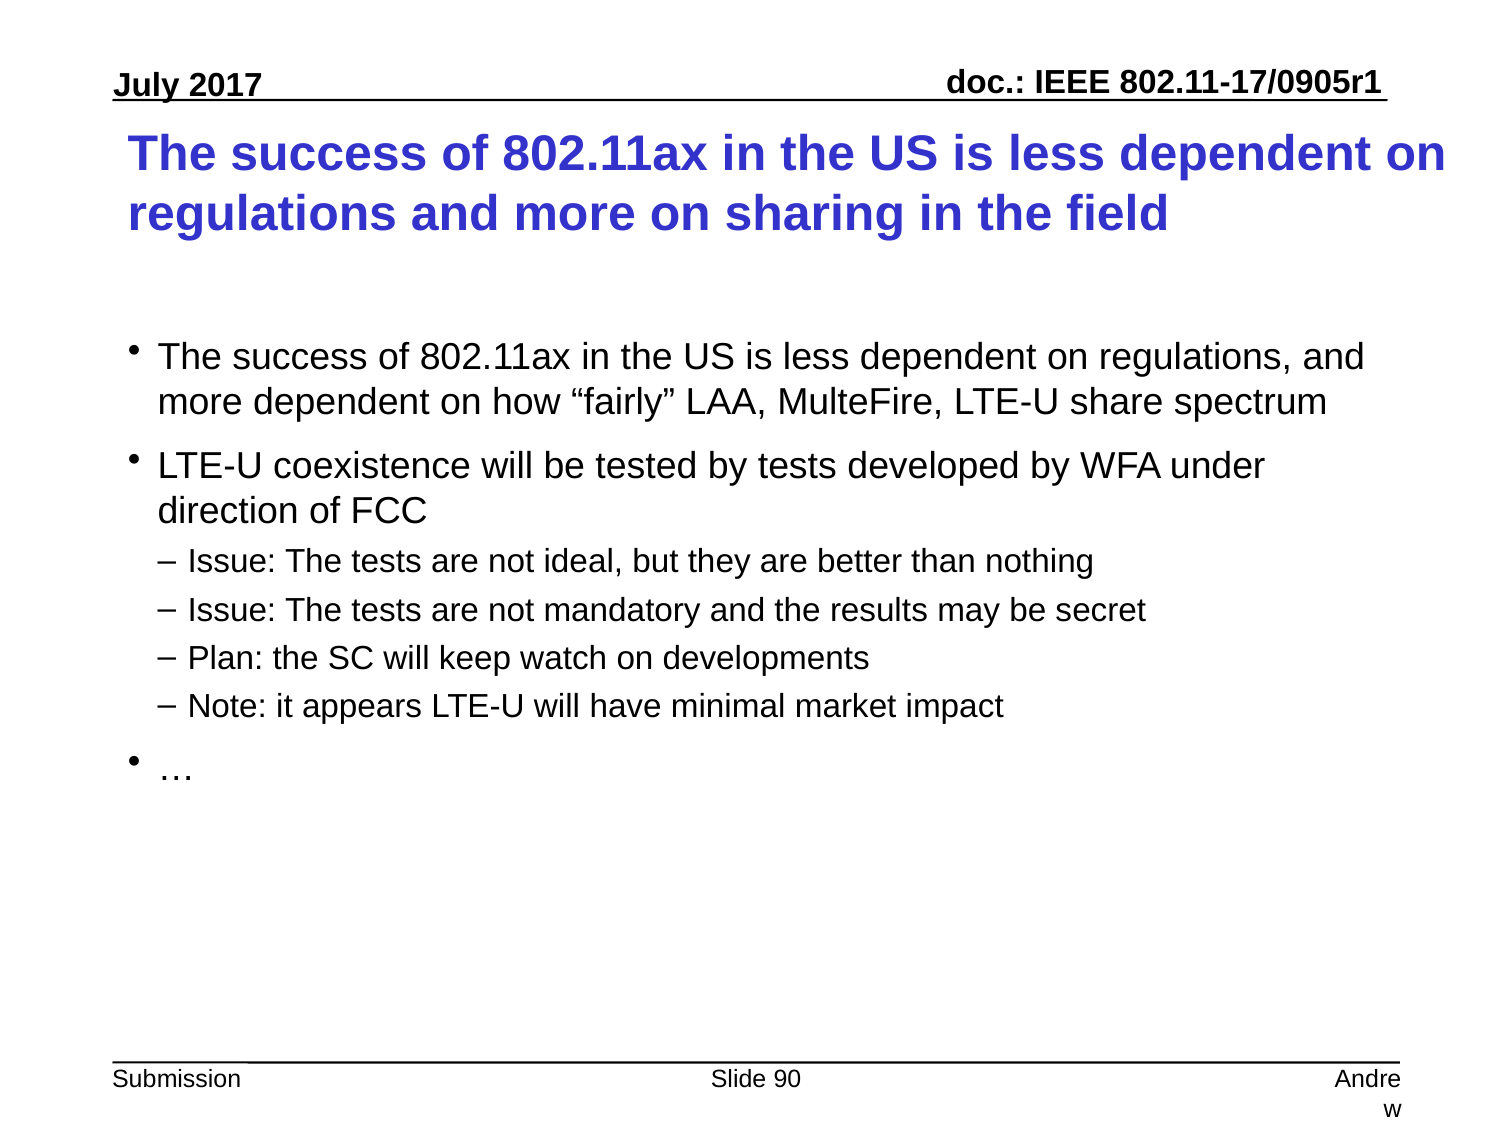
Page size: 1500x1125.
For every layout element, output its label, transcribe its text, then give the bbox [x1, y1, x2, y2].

list The success of 802.11ax in the US is less dependent on regulations, and more dependent on how “fairly” LAA, MulteFire, LTE-U share spectrum LTE-U coexistence will be tested by tests developed by WFA under direction of FCC Issue: The tests are not ideal, but they are better than nothing Issue: The tests are not mandatory and the results may be secret Plan: the SC will keep watch on developments Note: it appears LTE-U will have minimal market impact … [112, 324, 1388, 1000]
footer Andrew Myles, Cisco [1320, 1061, 1402, 1093]
slide_number Slide 90 [709, 1061, 803, 1093]
title The success of 802.11ax in the US is less dependent on regulations and more on sharing in the field [112, 112, 1475, 288]
